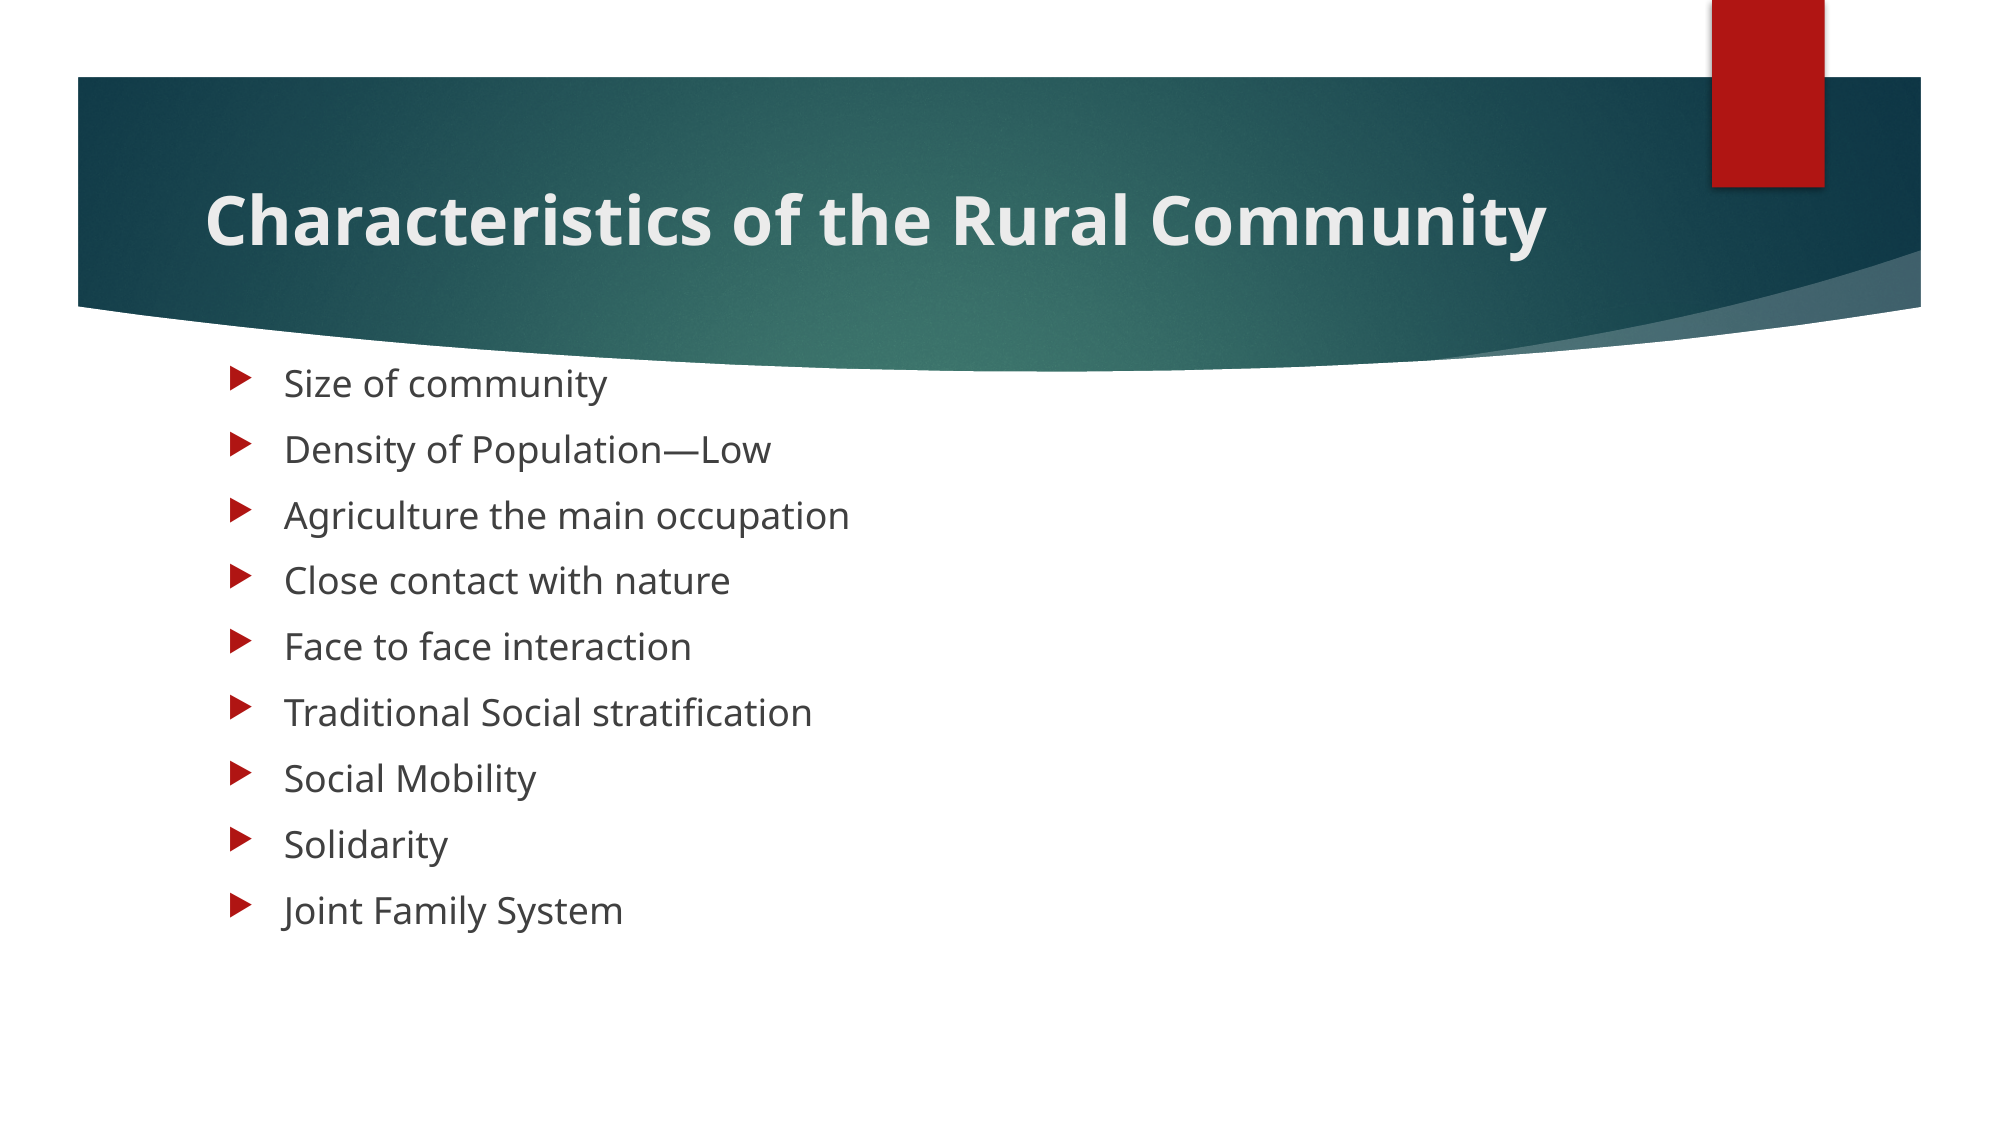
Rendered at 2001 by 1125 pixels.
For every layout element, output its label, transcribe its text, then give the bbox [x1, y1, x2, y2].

title Characteristics of the Rural Community [189, 159, 1638, 276]
list Size of community Density of Population—Low Agriculture the main occupation Close contact with nature Face to face interaction Traditional Social stratification Social Mobility Solidarity Joint Family System [212, 352, 1788, 1033]
